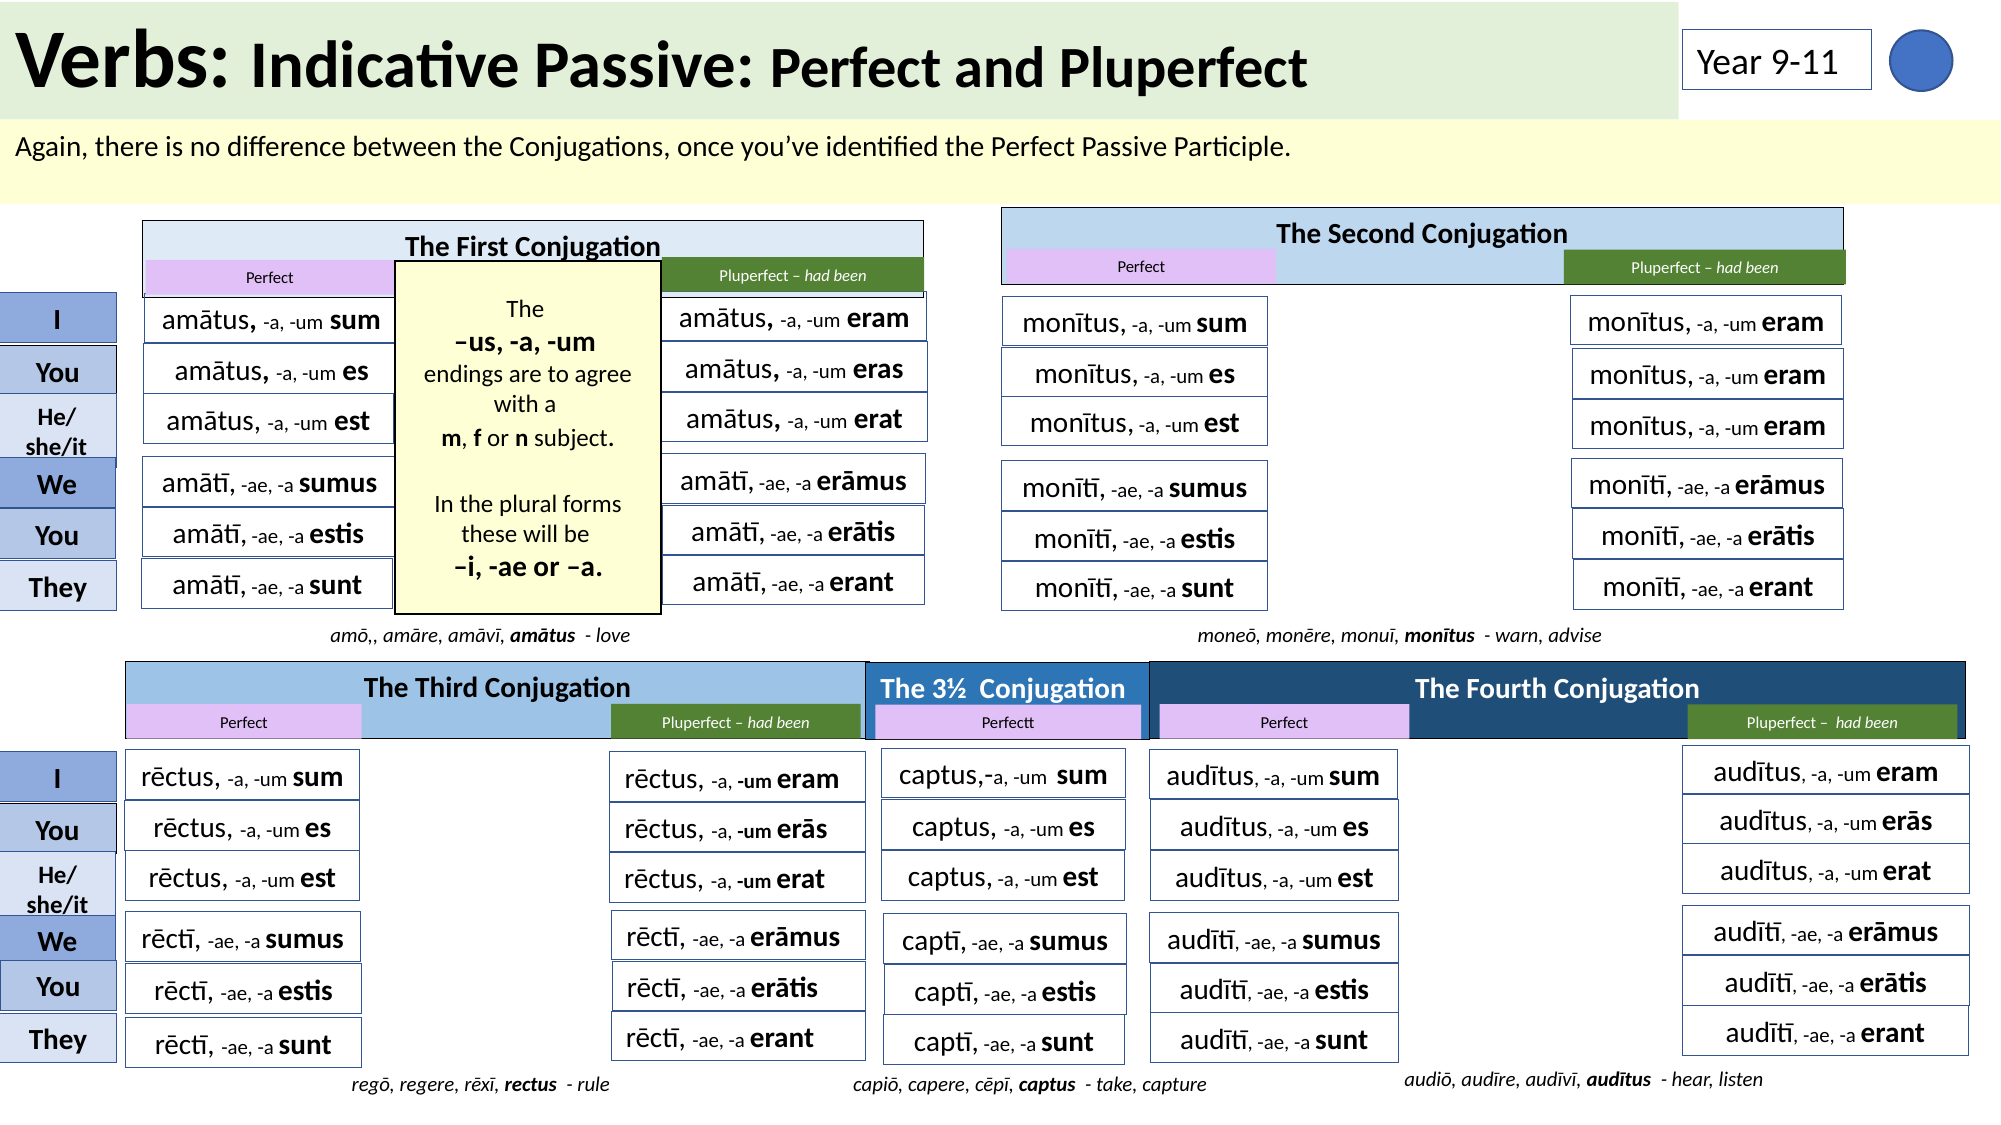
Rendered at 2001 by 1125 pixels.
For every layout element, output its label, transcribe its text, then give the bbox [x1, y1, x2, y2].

text_box audītī, -ae, -a erāmus [1682, 905, 1970, 955]
text_box captī, -ae, -a sunt [883, 1014, 1125, 1063]
text_box Perfect [145, 259, 395, 295]
text_box audītus, -a, -um erās [1682, 793, 1970, 843]
text_box amātī, -ae, -a erant [662, 555, 925, 605]
text_box rēctus, -a, -um est [125, 850, 360, 901]
text_box rēctī, -ae, -a sumus [125, 911, 361, 962]
text_box I [0, 292, 117, 343]
text_box You [0, 508, 116, 559]
text_box monītī, -ae, -a sumus [1001, 460, 1268, 511]
text_box monītus, -a, -um est [1001, 396, 1268, 446]
text_box audītī, -ae, -a sunt [1150, 1012, 1399, 1063]
text_box amātī, -ae, -a sunt [141, 558, 393, 609]
text_box You [0, 345, 117, 393]
text_box Year 9-11 [1682, 29, 1872, 90]
text_box monītus, -a, -um sum [1002, 296, 1268, 346]
text_box monītī, -ae, -a sunt [1001, 560, 1268, 611]
text_box audītus, -a, -um sum [1149, 749, 1398, 799]
text_box monītus, -a, -um eram [1570, 295, 1842, 345]
text_box amātus, -a, -um eras [662, 341, 928, 392]
text_box The Fourth Conjugation Present, Sneaky Future, Imperfect [1149, 661, 1966, 739]
text_box monītus, -a, -um eram [1572, 399, 1844, 449]
text_box monītī, -ae, -a erātis [1572, 508, 1844, 559]
text_box We [0, 457, 116, 508]
text_box The Second Conjugation Present, Future, Imperfect [1001, 207, 1844, 285]
text_box monītī, -ae, -a erant [1573, 559, 1844, 610]
text_box The 3½ Conjugation Present [865, 662, 1150, 740]
text_box monītus, -a, -um eram [1572, 348, 1844, 399]
text_box audītī, -ae, -a sumus [1149, 912, 1399, 963]
text_box The –us, -a, -um endings are to agree with a m, f or n subject. In the plural forms these will be –i, -ae or –a. [394, 260, 662, 615]
text_box Pluperfect – had been [1563, 249, 1846, 285]
list Again, there is no difference between the Conjugations, once you’ve identified the Perfect Passive Participle. [0, 120, 2000, 204]
text_box amātus, -a, -um est [143, 393, 394, 444]
text_box amō,, amāre, amāvī, amātus - love [315, 613, 653, 654]
text_box You [0, 960, 117, 1011]
text_box [1888, 29, 1954, 92]
text_box Perfect [1006, 248, 1276, 284]
text_box Perfectt [875, 704, 1142, 740]
text_box captī, -ae, -a estis [884, 964, 1127, 1015]
text_box amātī, -ae, -a sumus [142, 456, 394, 507]
text_box rēctus, -a, -um es [124, 800, 360, 851]
text_box amātus, -a, -um eram [662, 291, 927, 341]
text_box rēctī, -ae, -a sunt [125, 1017, 362, 1068]
text_box amātus, -a, -um es [143, 343, 394, 393]
text_box amātī, -ae, -a erāmus [662, 453, 926, 504]
text_box audiō, audīre, audīvī, audītus - hear, listen [1389, 1058, 1854, 1099]
text_box captus,-a, -um sum [881, 748, 1126, 798]
text_box amātus, -a, -um erat [662, 392, 928, 442]
text_box We [0, 915, 116, 960]
text_box rēctus, -a, -um erās [609, 802, 866, 852]
text_box audītus, -a, -um est [1150, 850, 1399, 901]
text_box They [0, 560, 117, 611]
text_box The Third Conjugation Present, Sneaky Future, Imperfect [125, 661, 870, 739]
text_box He/she/it [0, 851, 116, 915]
text_box Pluperfect – had been [611, 703, 861, 739]
text_box audītus, -a, -um es [1150, 799, 1399, 850]
text_box rēctus, -a, -um eram [609, 751, 866, 802]
text_box audītus, -a, -um erat [1682, 843, 1970, 894]
text_box monītī, -ae, -a estis [1001, 511, 1268, 560]
text_box amātī, -ae, -a erātis [662, 505, 925, 555]
text_box You [0, 803, 117, 854]
text_box Perfect [126, 704, 362, 739]
text_box He/she/it [0, 393, 117, 468]
text_box Pluperfect – had been [661, 257, 925, 292]
text_box rēctī, -ae, -a estis [125, 963, 362, 1014]
text_box audītī, -ae, -a erātis [1682, 955, 1970, 1006]
text_box captus, -a, -um est [881, 850, 1125, 901]
text_box captus, -a, -um es [881, 799, 1126, 850]
text_box audītus, -a, -um eram [1682, 745, 1970, 793]
text_box They [0, 1013, 117, 1063]
text_box capiō, capere, cēpī, captus - take, capture [838, 1063, 1303, 1104]
text_box Pluperfect – had been [1687, 704, 1958, 740]
text_box amātus, -a, -um sum [144, 293, 394, 343]
text_box monītus, -a, -um es [1001, 347, 1268, 396]
text_box rēctī, -ae, -a erāmus [611, 910, 866, 960]
text_box Perfect [1159, 704, 1410, 739]
text_box regō, regere, rēxī, rectus - rule [336, 1062, 801, 1103]
title Verbs: Indicative Passive: Perfect and Pluperfect [0, 1, 1679, 120]
text_box audītī, -ae, -a erant [1682, 1005, 1969, 1056]
text_box moneō, monēre, monuī, monītus - warn, advise [1182, 614, 1648, 654]
text_box rēctus, -a, -um erat [609, 852, 866, 903]
text_box audītī, -ae, -a estis [1150, 963, 1399, 1012]
text_box rēctus, -a, -um sum [125, 749, 360, 800]
text_box rēctī, -ae, -a erant [611, 1011, 866, 1061]
text_box amātī, -ae, -a estis [142, 507, 394, 557]
text_box rēctī, -ae, -a erātis [612, 961, 866, 1011]
text_box monītī, -ae, -a erāmus [1571, 458, 1843, 508]
text_box captī, -ae, -a sumus [883, 913, 1127, 964]
text_box I [0, 751, 117, 802]
text_box The First Conjugation Present, Future, Imperfect [142, 220, 924, 298]
